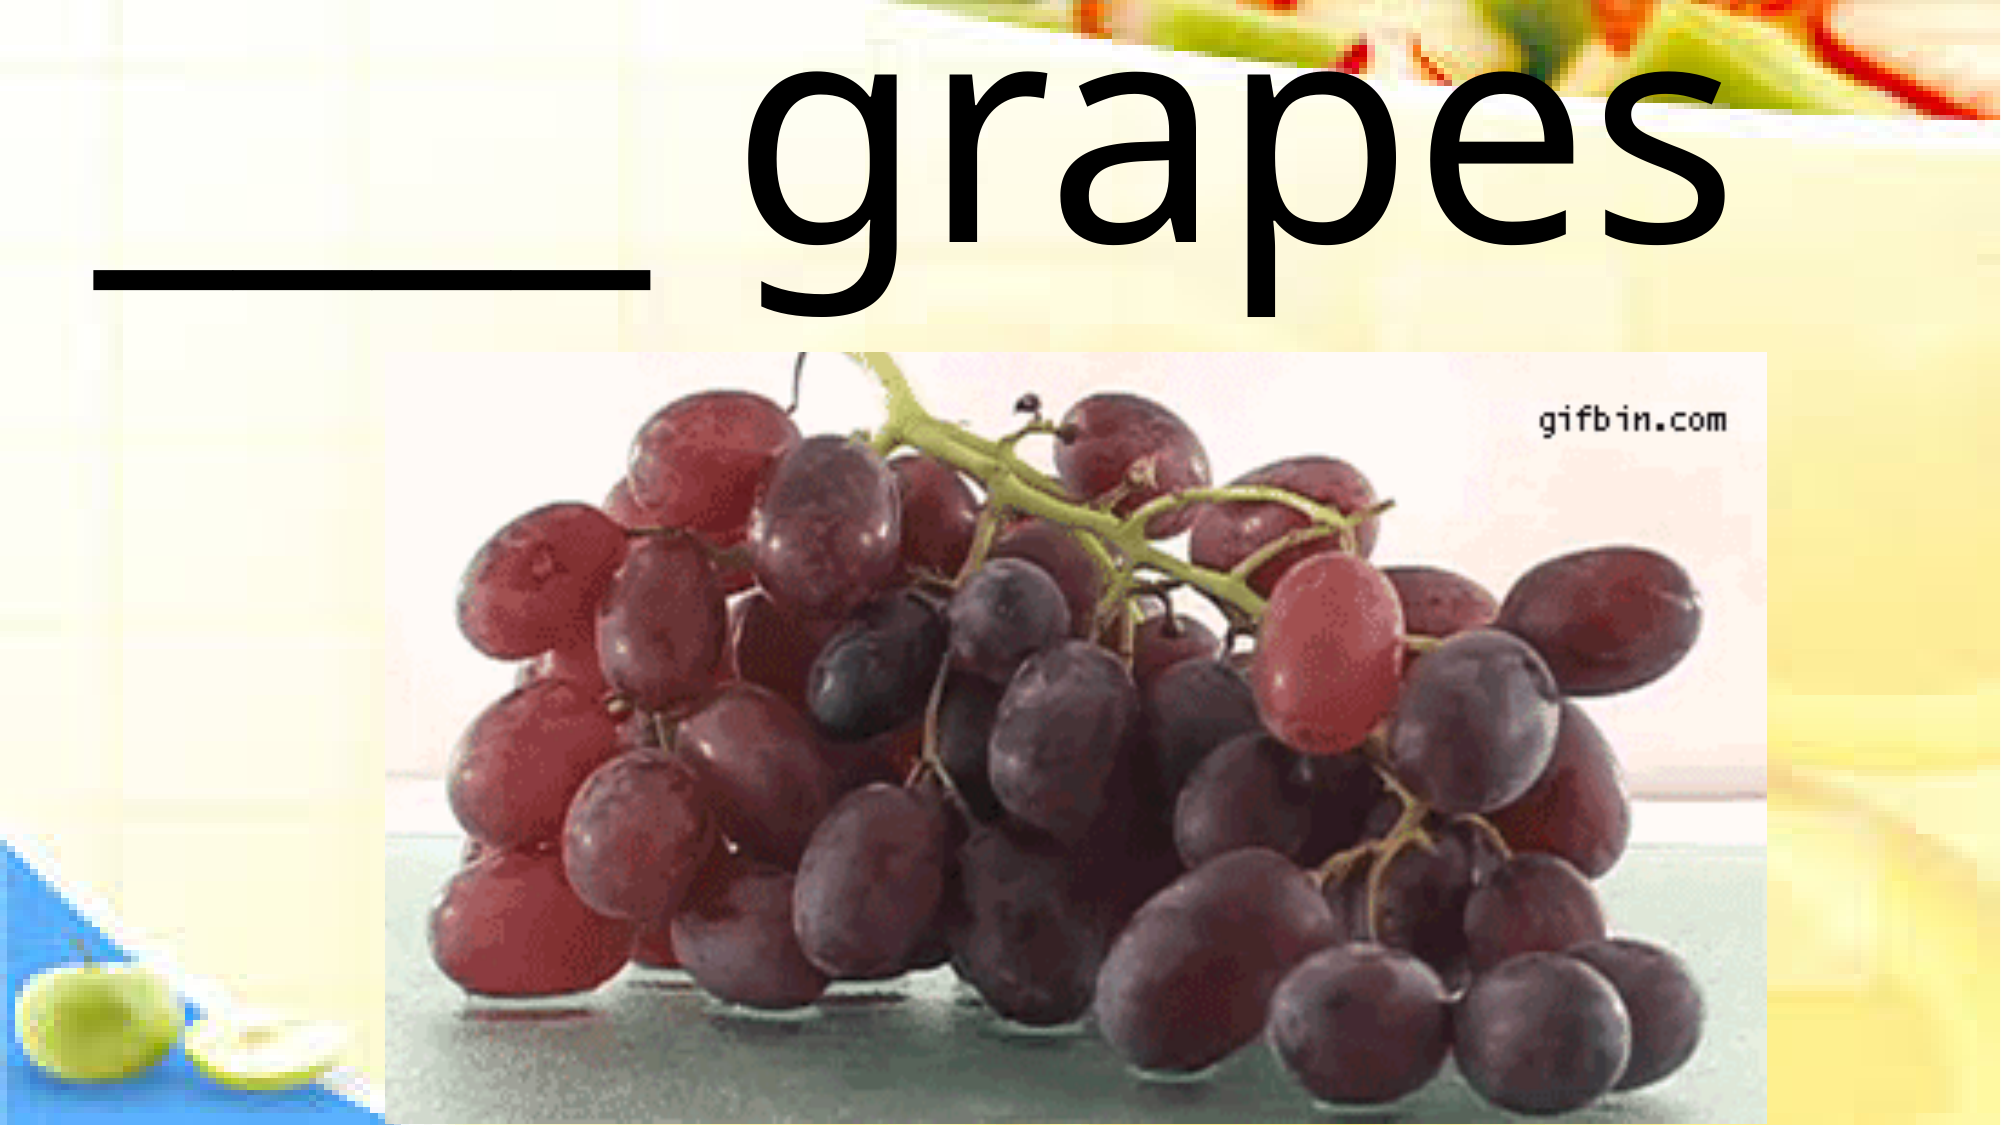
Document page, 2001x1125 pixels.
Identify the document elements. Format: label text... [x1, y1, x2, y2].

title ____ grapes [79, 32, 1997, 250]
picture [0, 0, 2001, 1125]
